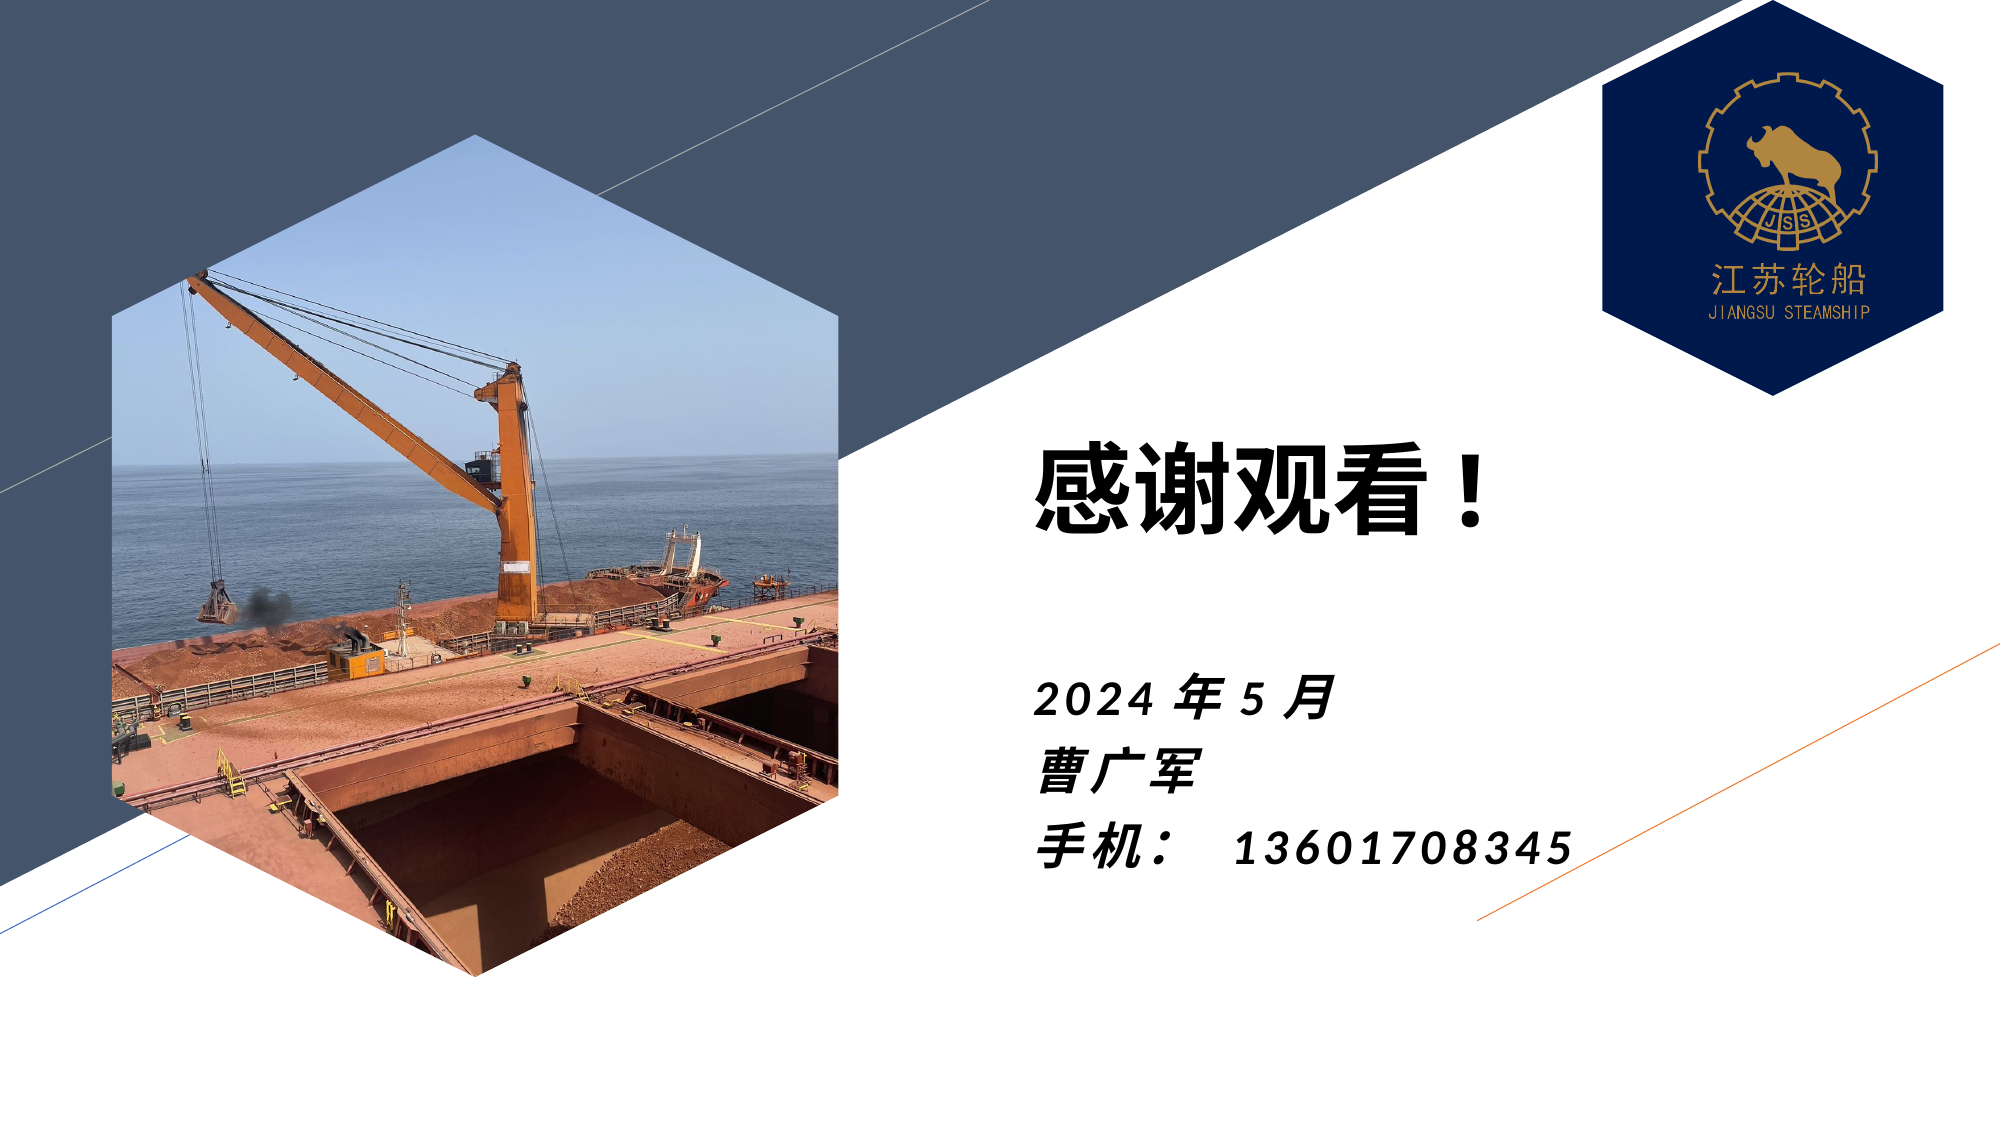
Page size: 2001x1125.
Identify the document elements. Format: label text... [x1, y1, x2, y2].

title 感谢观看! [1017, 382, 1712, 556]
text_box [1601, 0, 1945, 398]
picture [1688, 67, 1889, 329]
picture [111, 134, 839, 978]
subtitle 2024年5月 曹广军 手机： 13601708345 [1017, 664, 1870, 918]
